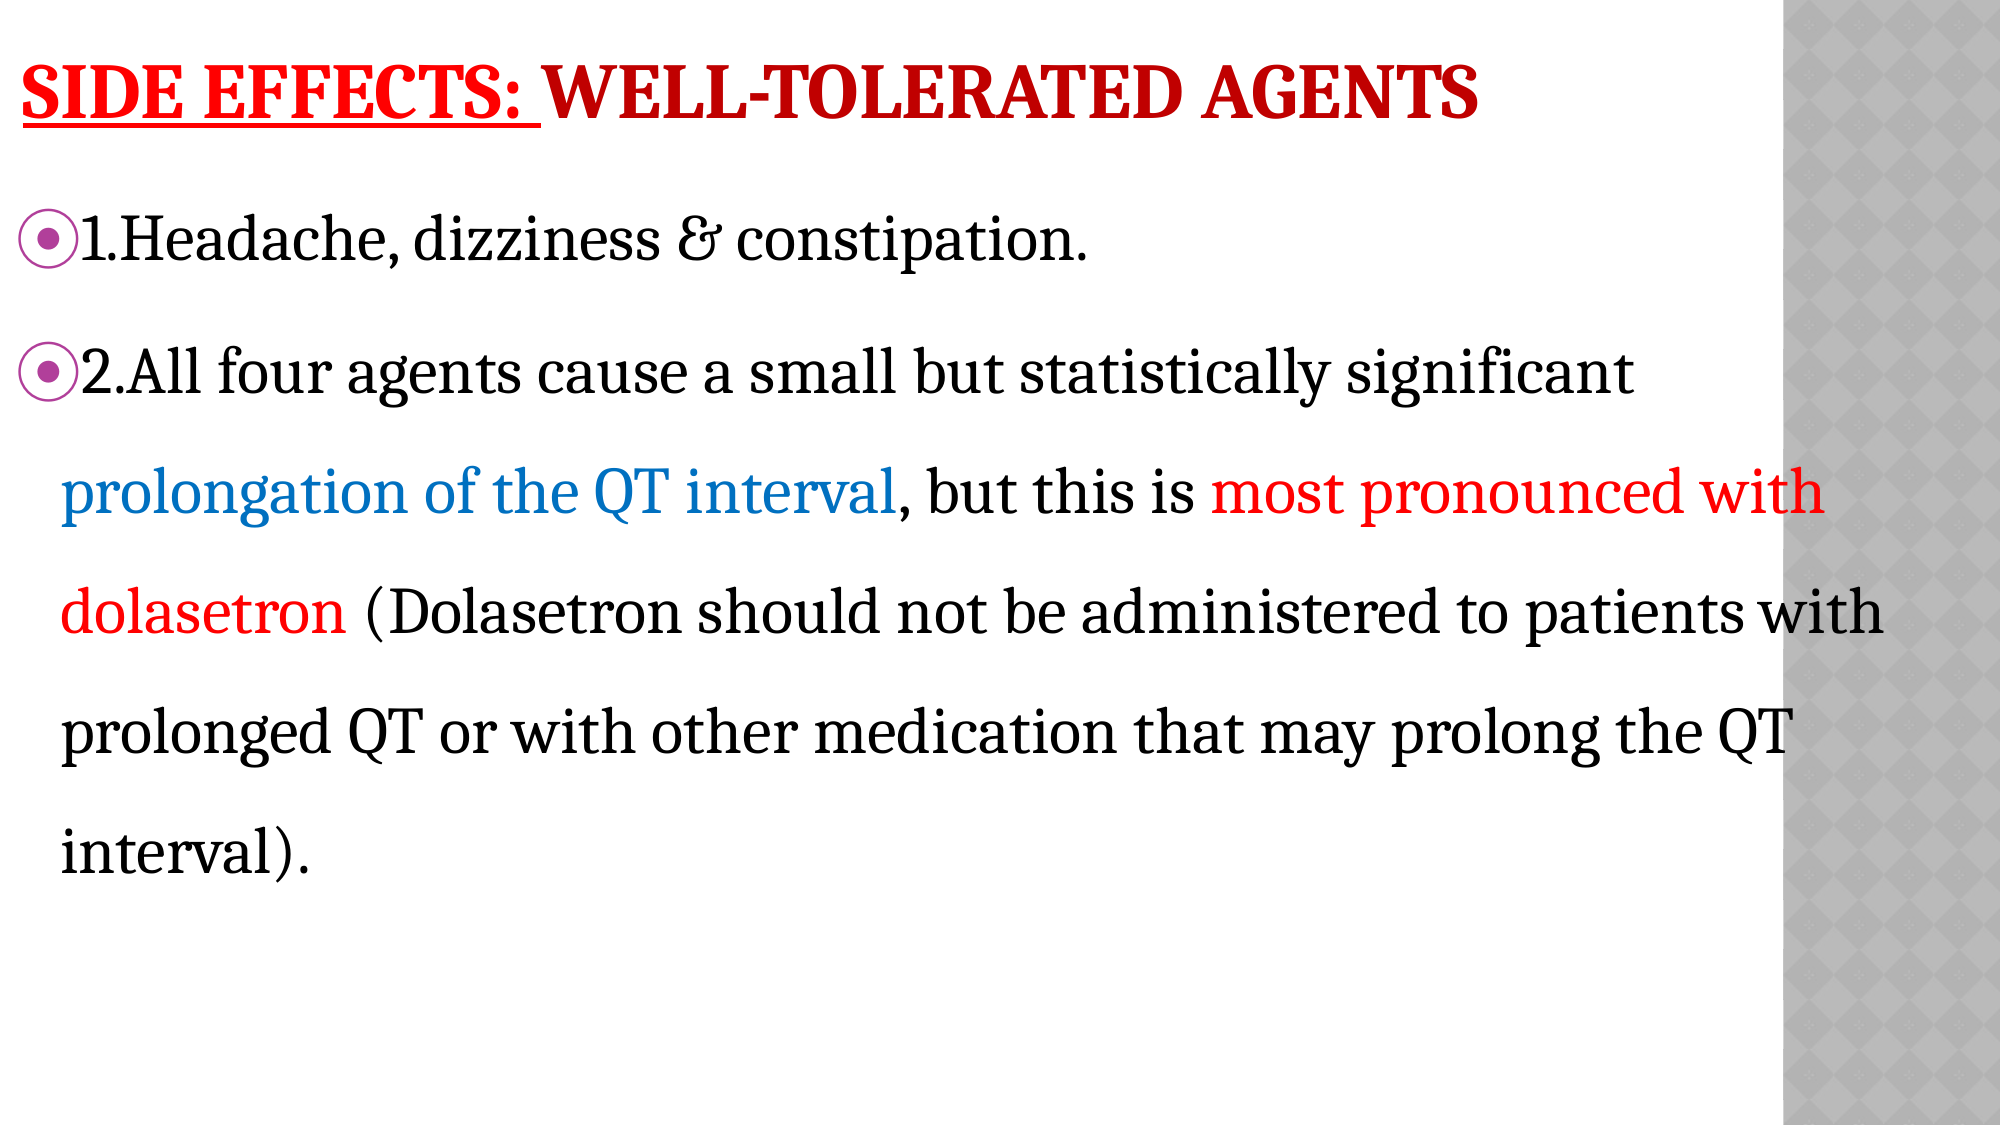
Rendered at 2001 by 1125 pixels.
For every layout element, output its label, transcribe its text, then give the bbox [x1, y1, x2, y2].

list 1.Headache, dizziness & constipation. 2.All four agents cause a small but statistically significant prolongation of the QT interval, but this is most pronounced with dolasetron (Dolasetron should not be administered to patients with prolonged QT or with other medication that may prolong the QT interval). [0, 146, 1953, 1125]
title SIDE EFFECTS: WELL-TOLERATED AGENTS [15, 21, 2000, 135]
